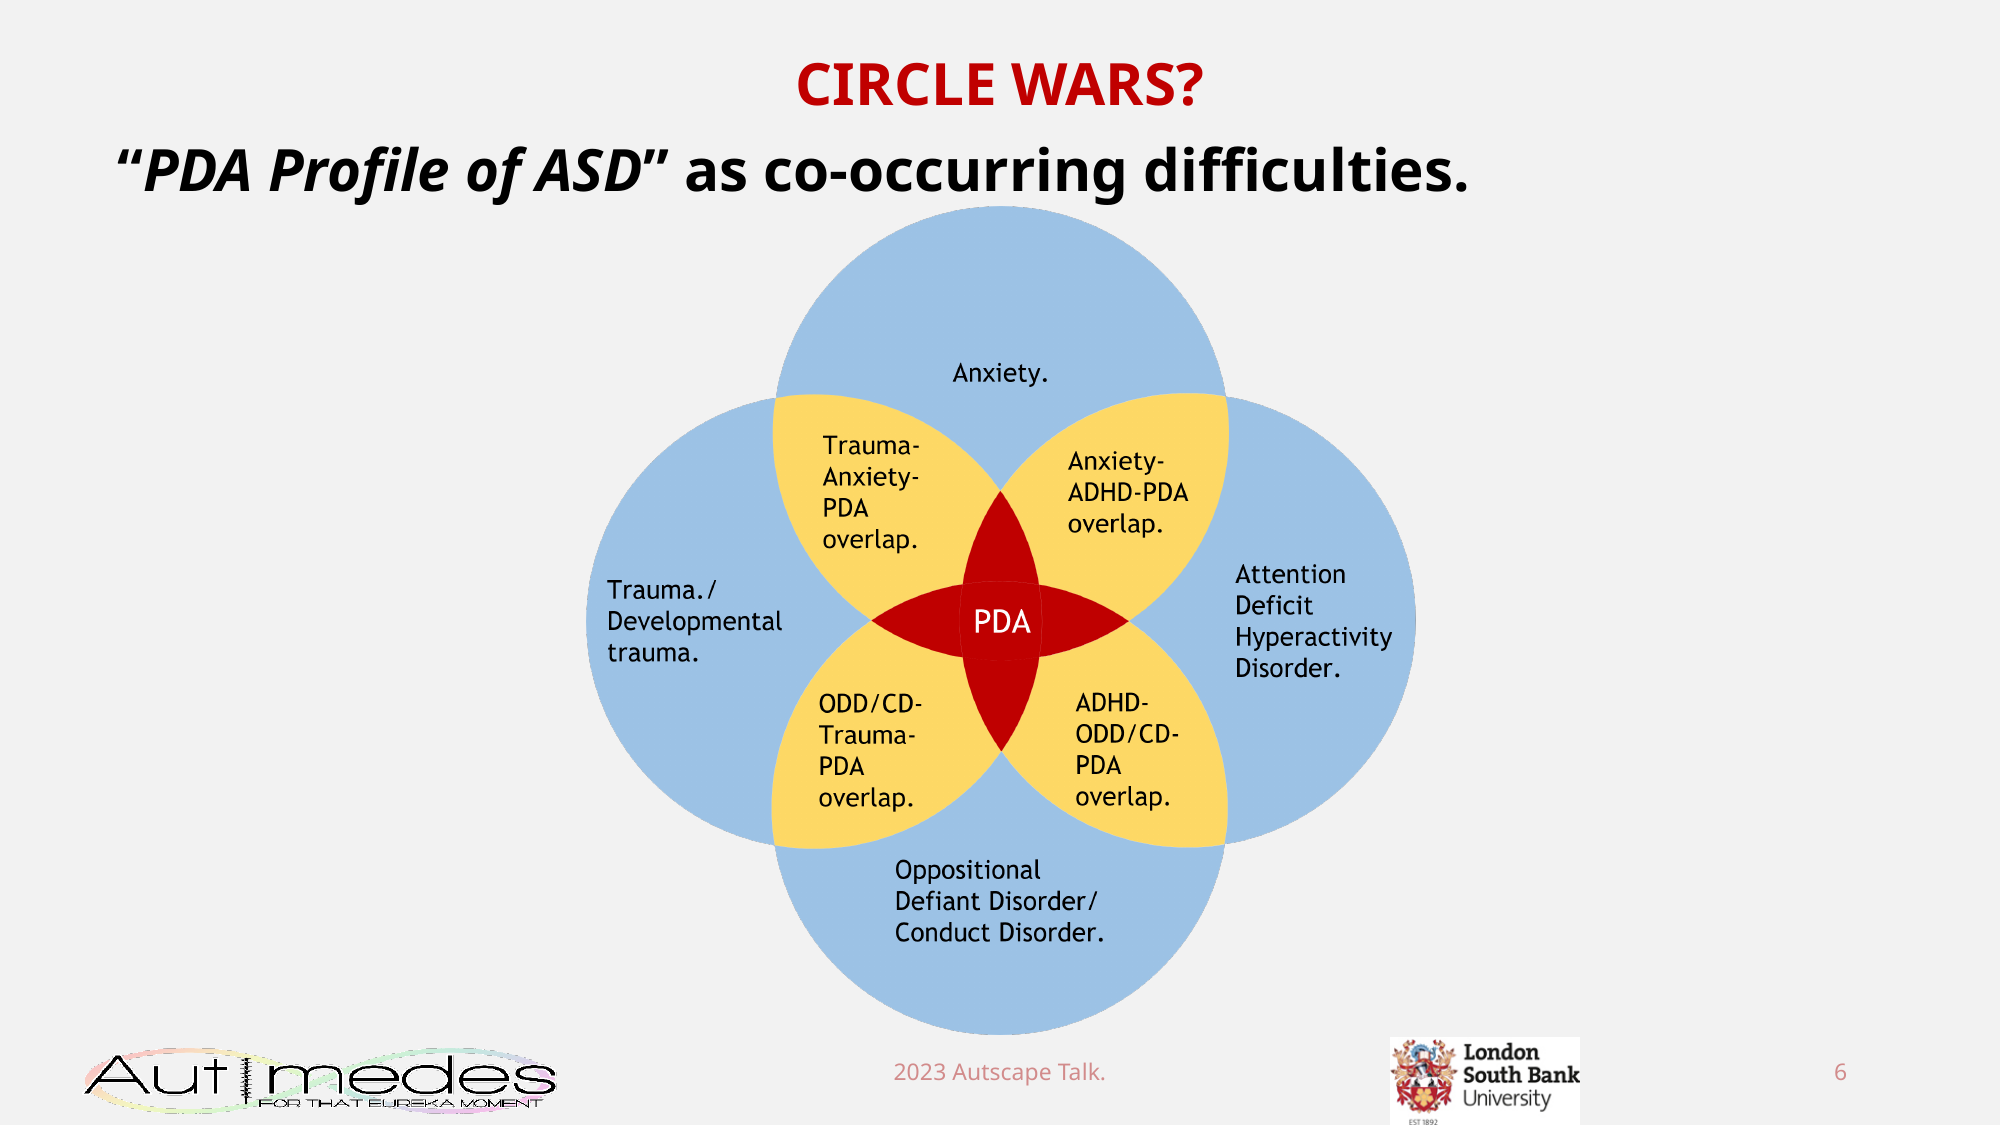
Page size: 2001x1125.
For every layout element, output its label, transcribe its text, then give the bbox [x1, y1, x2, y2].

text_box CIRCLE WARS? [102, 39, 1898, 125]
slide_number 6 [1412, 1042, 1863, 1103]
footer 2023 Autscape Talk. [662, 1042, 1338, 1103]
picture [586, 206, 1416, 1035]
text_box “PDA Profile of ASD” as co-occurring difficulties. [102, 125, 1898, 211]
picture [1390, 1037, 1580, 1125]
picture [71, 1042, 567, 1120]
